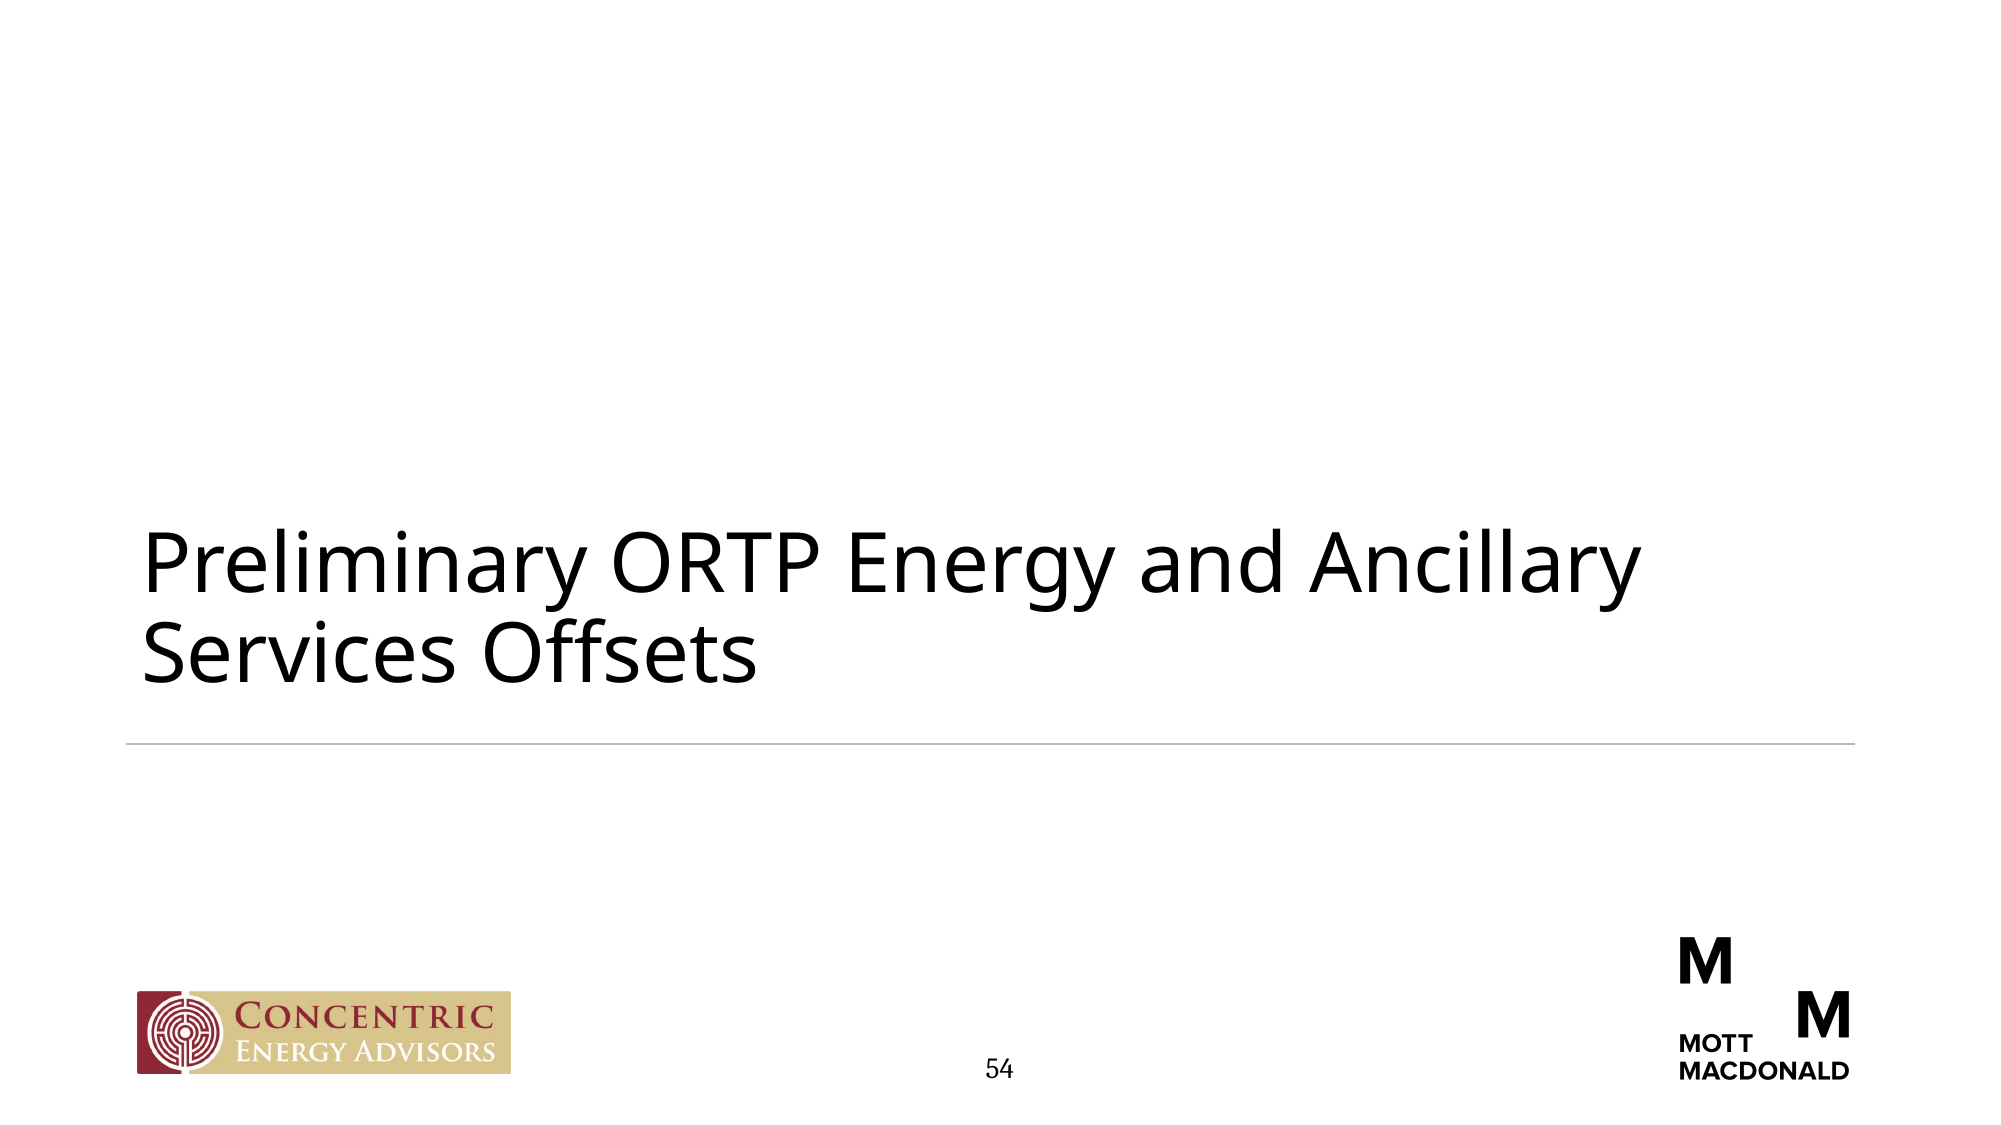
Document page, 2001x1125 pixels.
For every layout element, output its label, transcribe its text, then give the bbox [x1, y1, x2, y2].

picture [137, 991, 511, 1074]
picture [1680, 937, 1849, 1080]
list Preliminary ORTP Energy and Ancillary Services Offsets [126, 512, 1852, 697]
